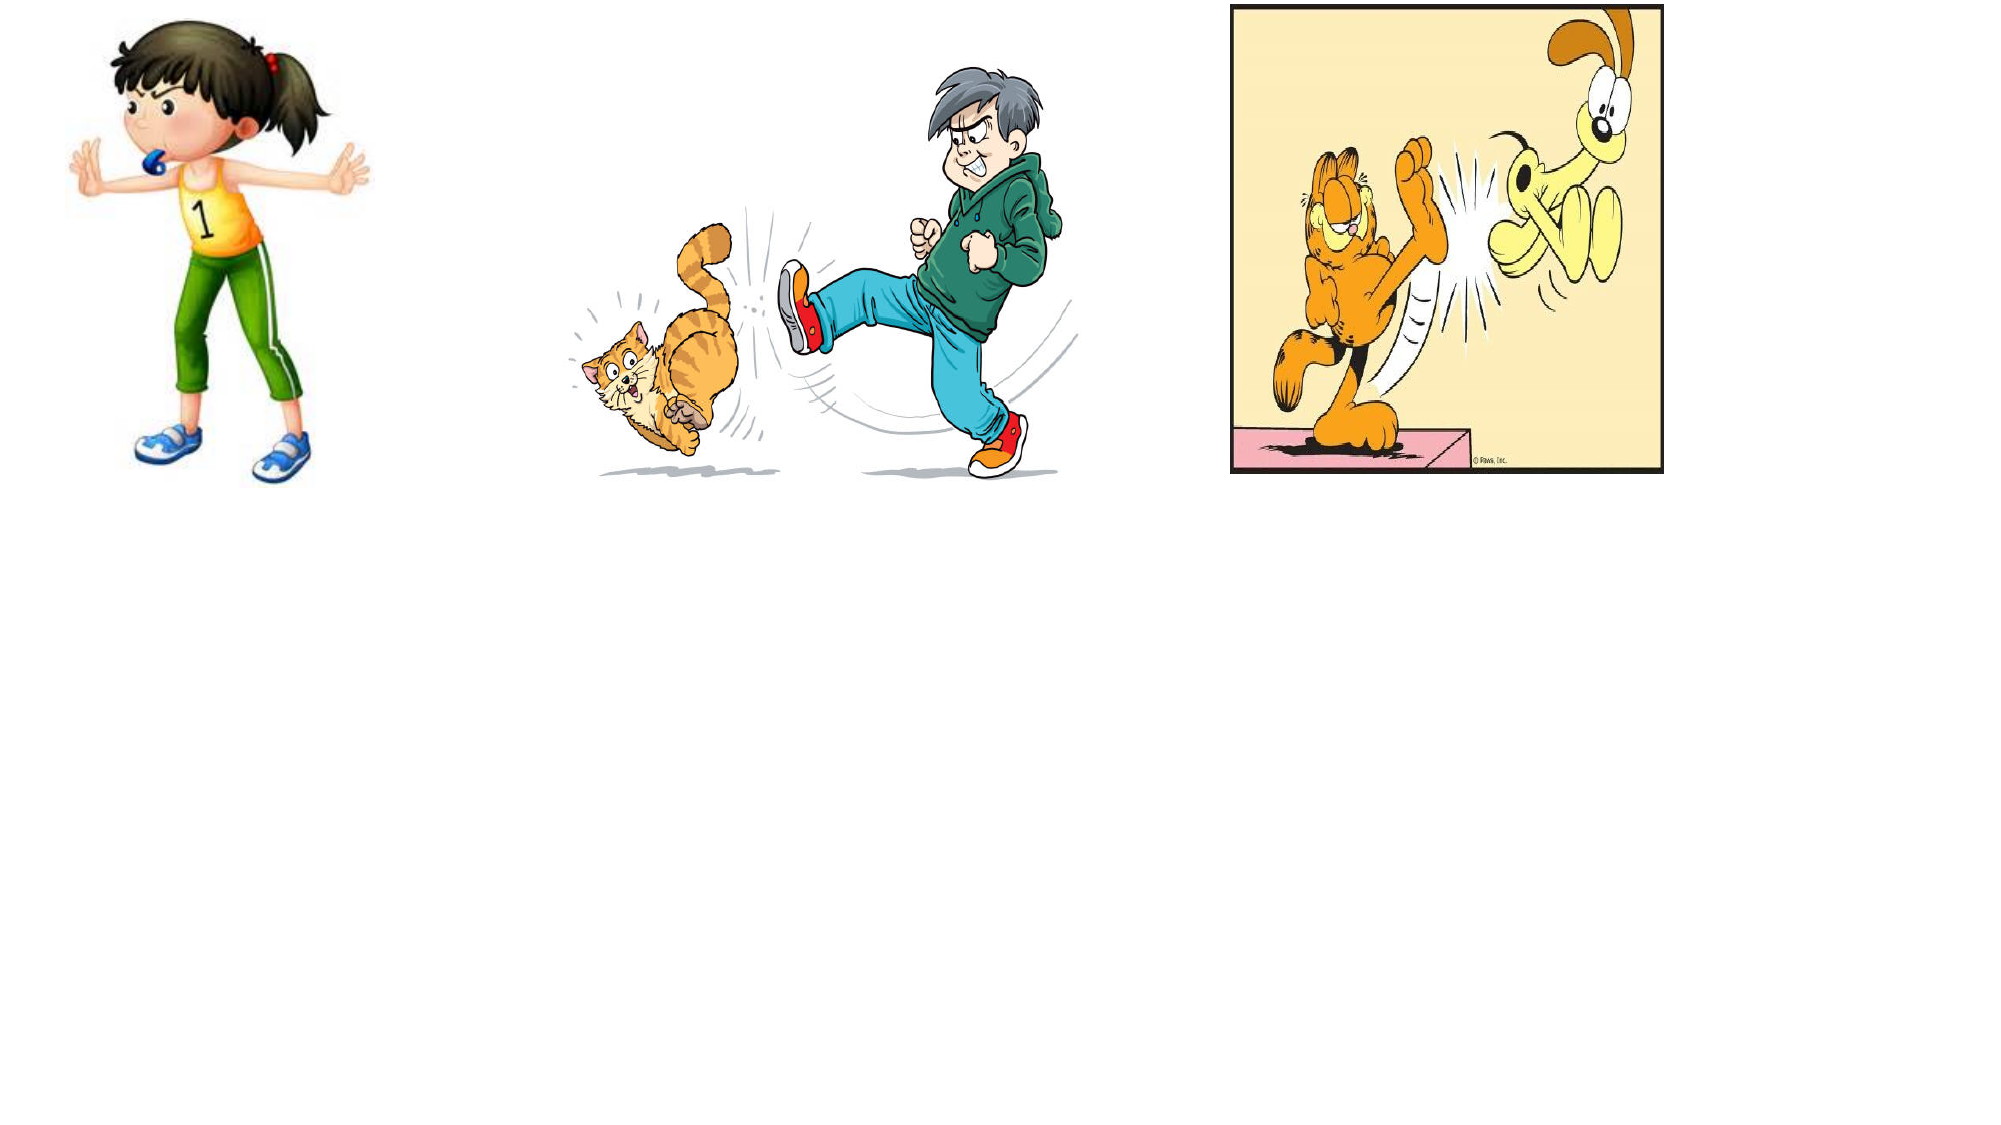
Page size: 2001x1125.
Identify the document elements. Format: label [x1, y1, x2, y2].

picture [1229, 4, 1664, 474]
picture [65, 18, 375, 488]
picture [563, 61, 1084, 488]
